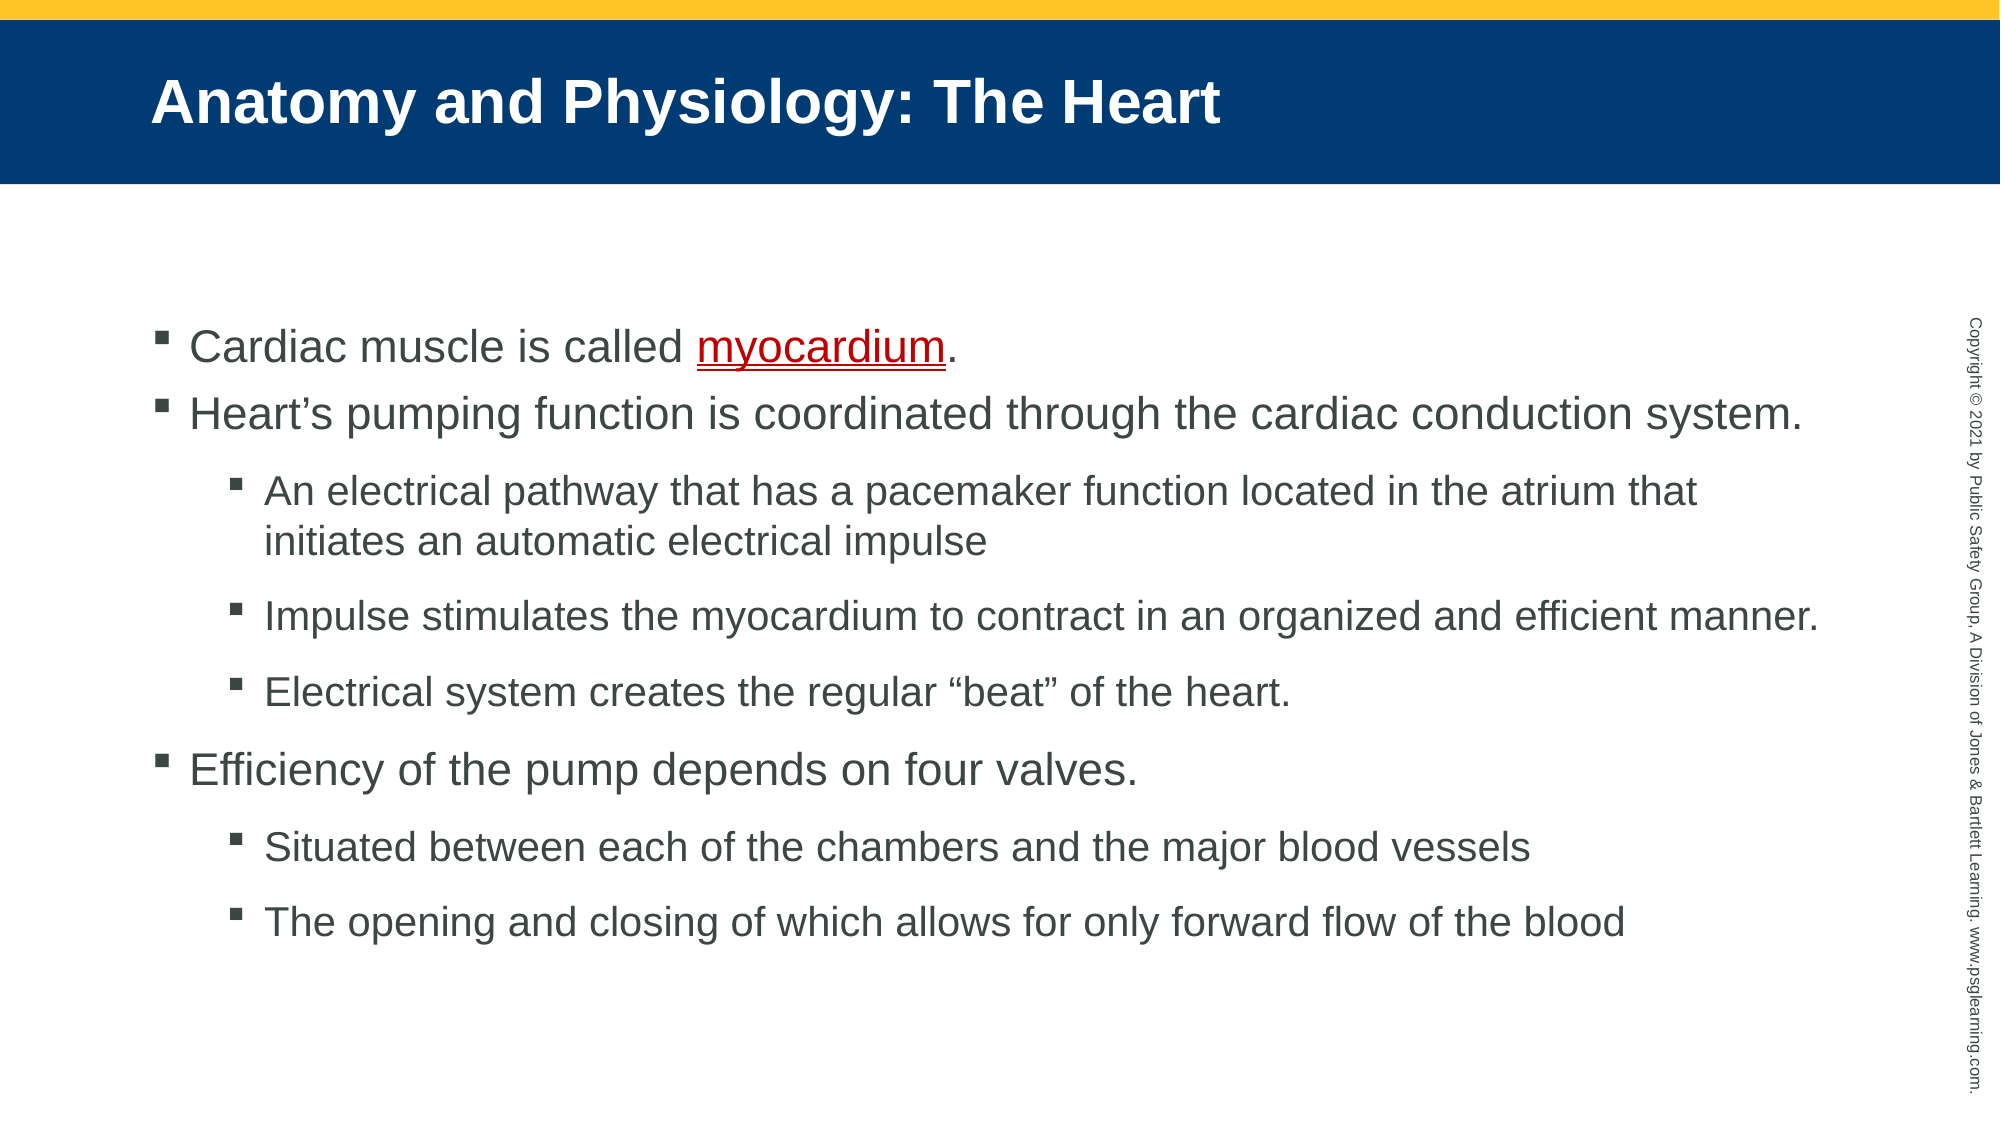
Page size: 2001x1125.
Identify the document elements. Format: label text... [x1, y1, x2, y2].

title Anatomy and Physiology: The Heart [0, 19, 2000, 185]
list Cardiac muscle is called myocardium. Heart’s pumping function is coordinated through the cardiac conduction system. An electrical pathway that has a pacemaker function located in the atrium that initiates an automatic electrical impulse Impulse stimulates the myocardium to contract in an organized and efficient manner. Electrical system creates the regular “beat” of the heart. Efficiency of the pump depends on four valves. Situated between each of the chambers and the major blood vessels The opening and closing of which allows for only forward flow of the blood [136, 309, 1849, 963]
